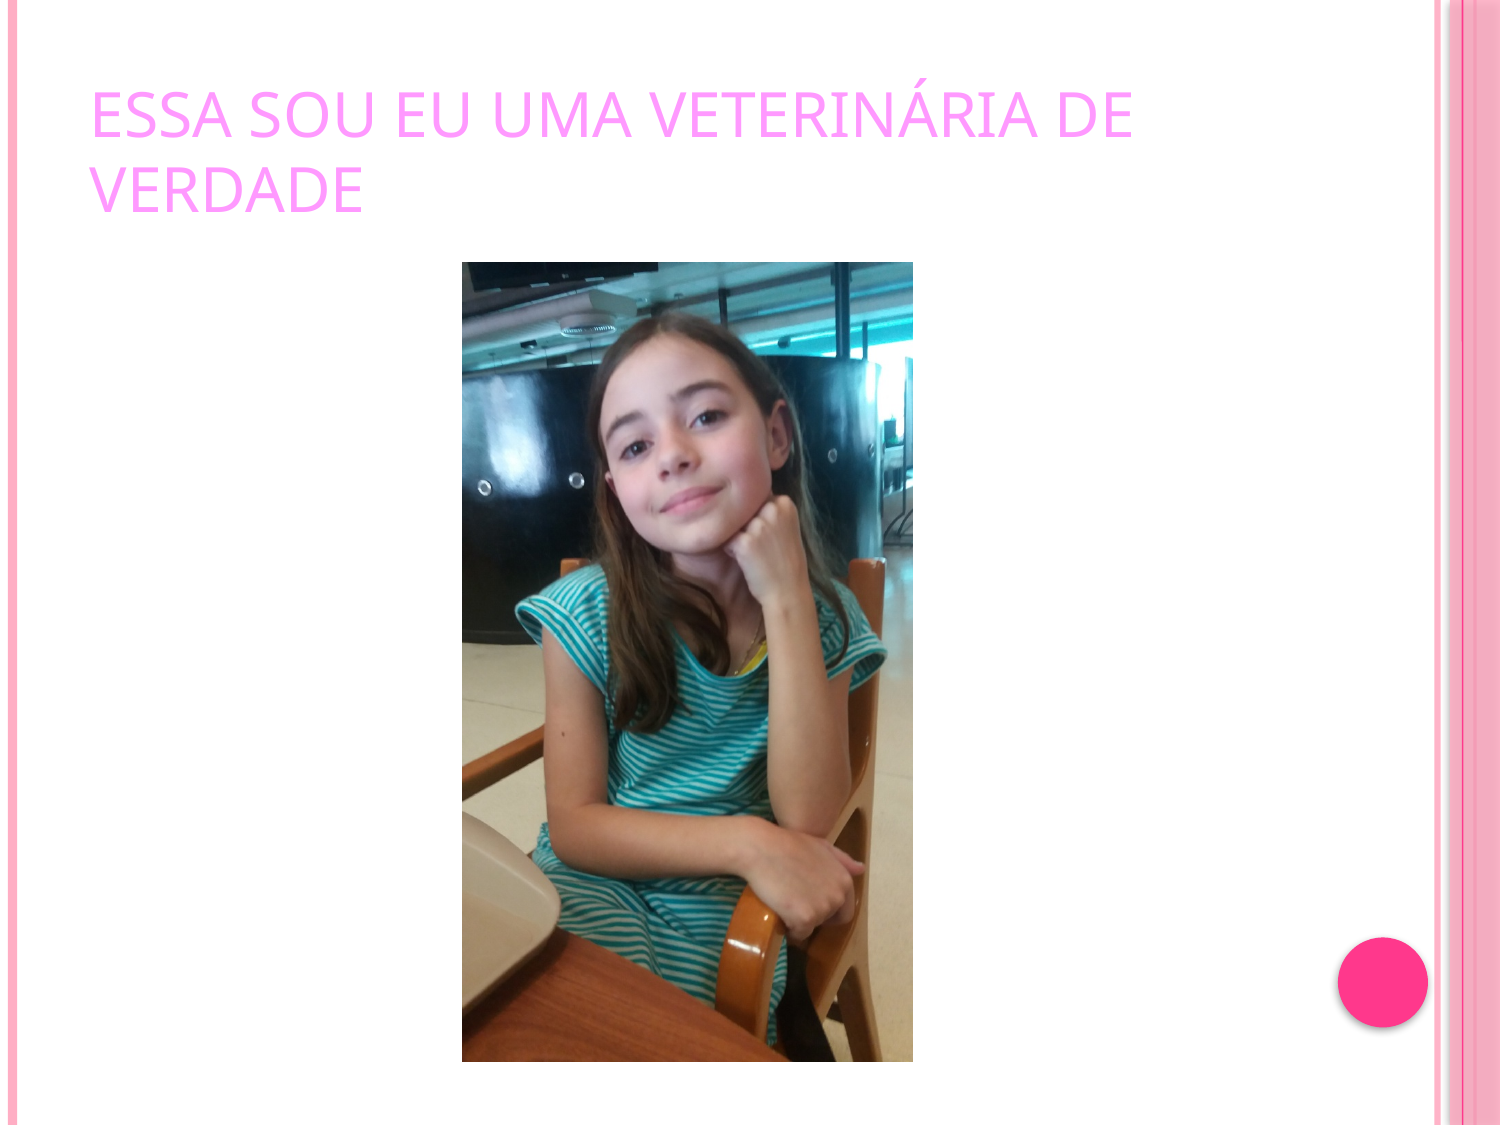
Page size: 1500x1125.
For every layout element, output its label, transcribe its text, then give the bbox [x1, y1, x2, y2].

title Essa sou eu uma veterinária de verdade [75, 45, 1300, 233]
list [462, 261, 913, 1063]
